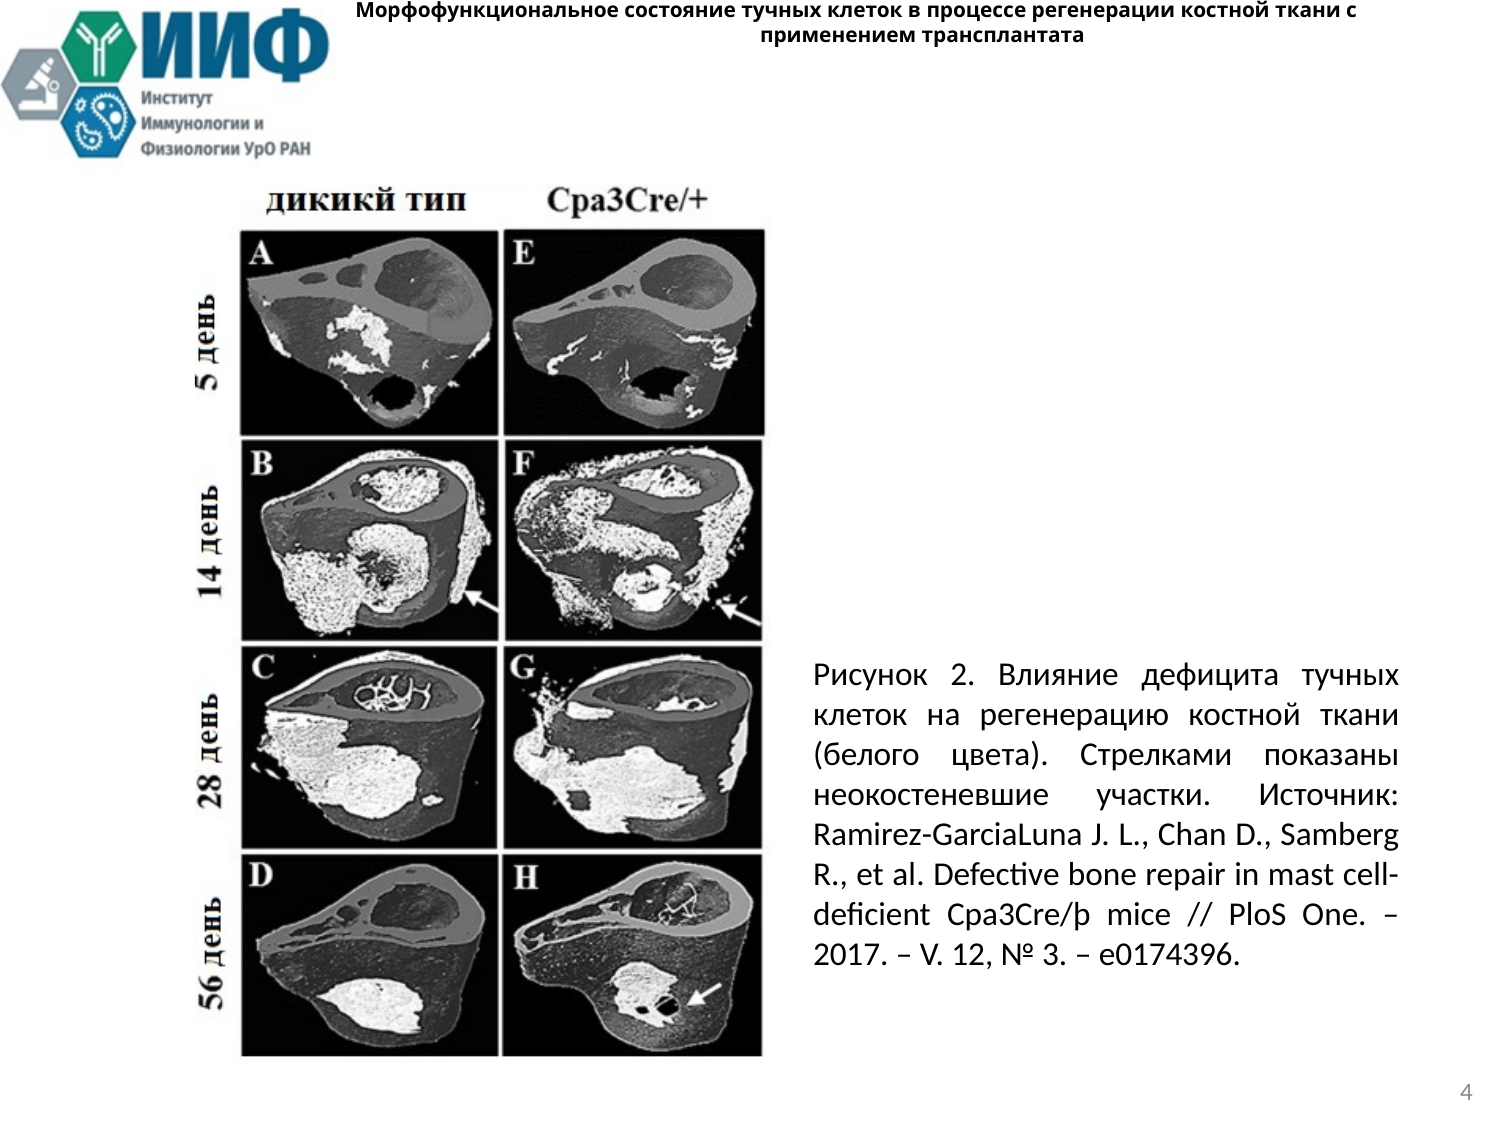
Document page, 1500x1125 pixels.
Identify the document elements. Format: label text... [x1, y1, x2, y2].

picture [0, 7, 340, 174]
slide_number 4 [1137, 1060, 1488, 1121]
picture [194, 184, 771, 1067]
text_box Рисунок 2. Влияние дефицита тучных клеток на регенерацию костной ткани (белого цвета). Стрелками показаны неокостеневшие участки. Источник: Ramirez-GarciaLuna J. L., Chan D., Samberg R., et al. Defective bone repair in mast cell-deficient Cpa3Cre/þ mice // PloS One. – 2017. – V. 12, № 3. – e0174396. [798, 644, 1415, 980]
text_box Морфофункциональное состояние тучных клеток в процессе регенерации костной ткани с применением трансплантата [339, 0, 1500, 55]
